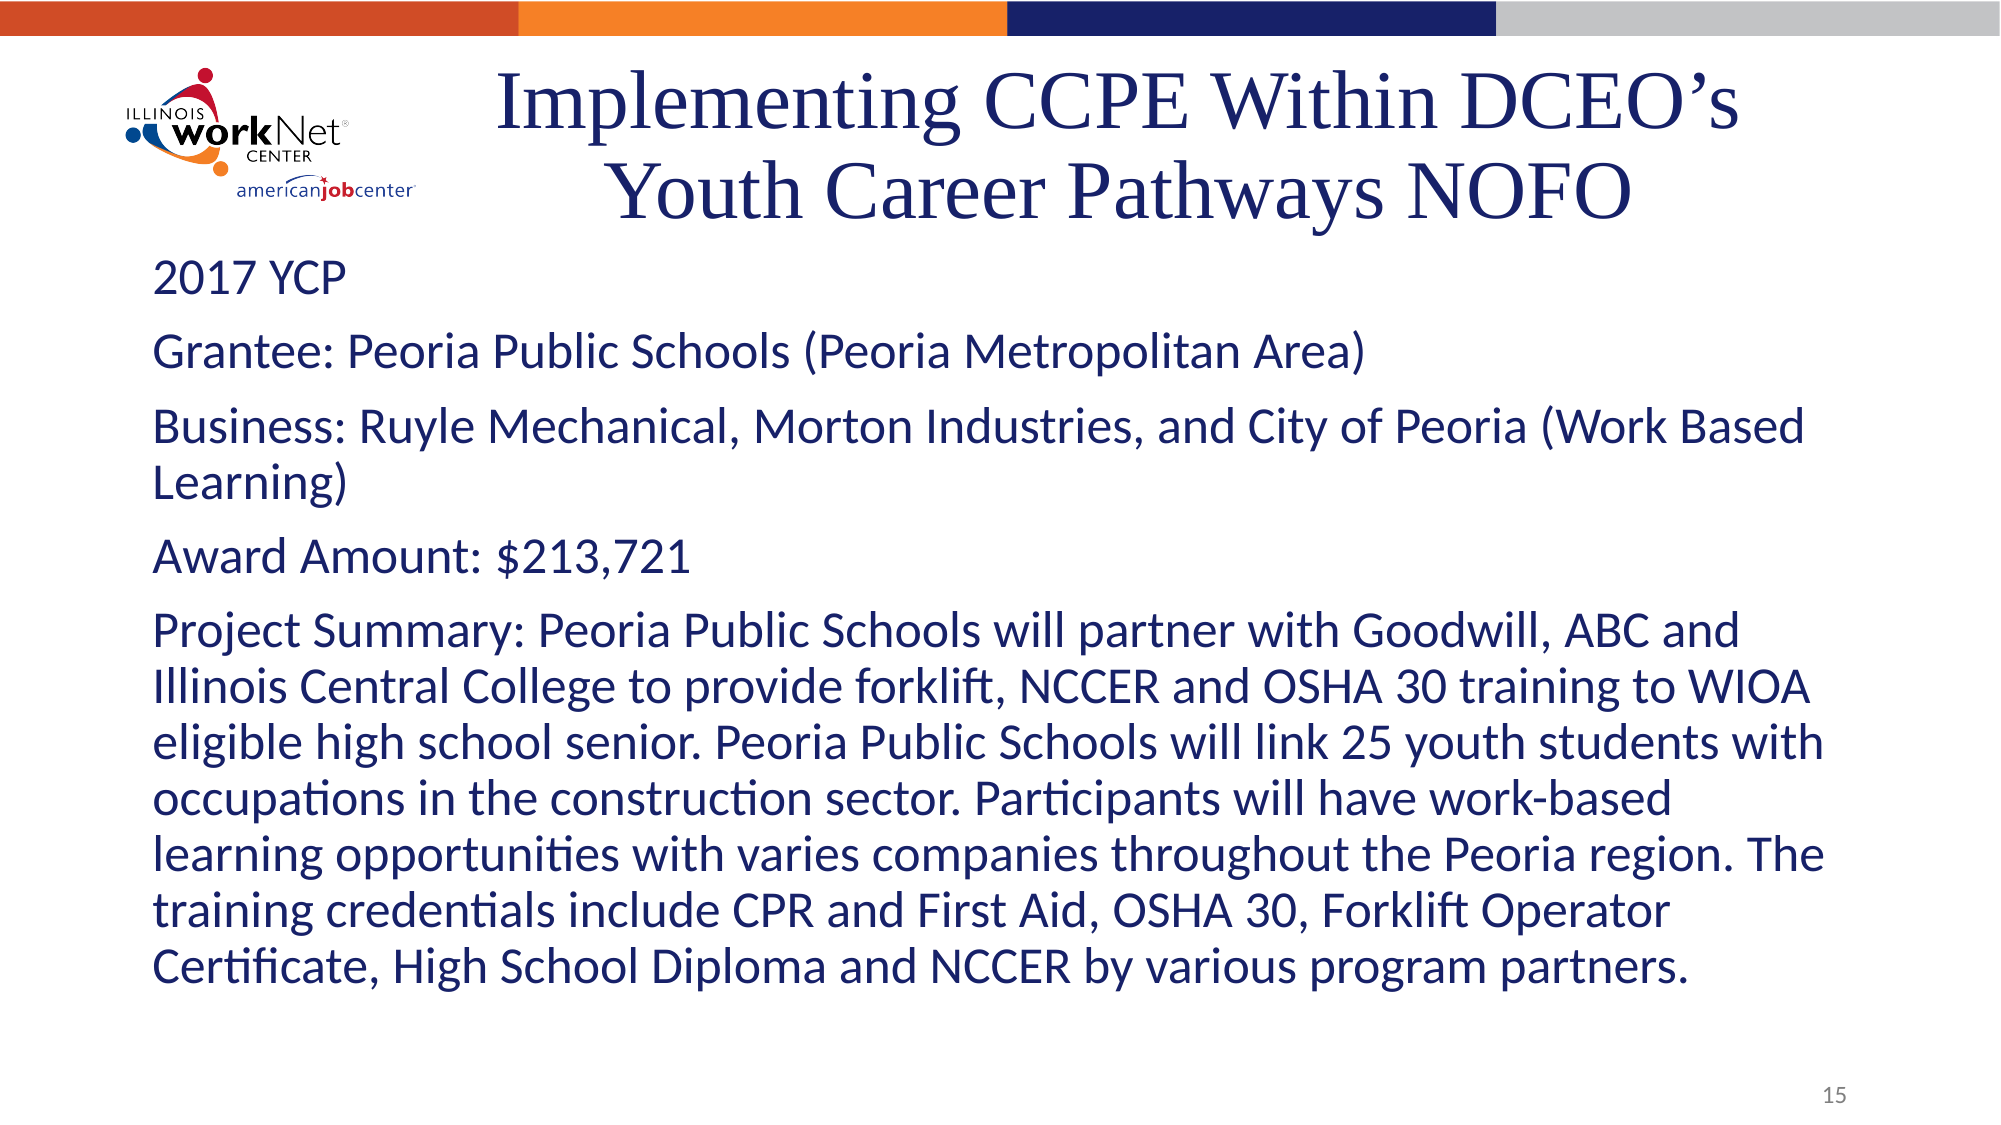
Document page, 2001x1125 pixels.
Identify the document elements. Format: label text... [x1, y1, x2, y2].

list 2017 YCP Grantee: Peoria Public Schools (Peoria Metropolitan Area) Business: Ruyle Mechanical, Morton Industries, and City of Peoria (Work Based Learning) Award Amount: $213,721 Project Summary: Peoria Public Schools will partner with Goodwill, ABC and Illinois Central College to provide forklift, NCCER and OSHA 30 training to WIOA eligible high school senior. Peoria Public Schools will link 25 youth students with occupations in the construction sector. Participants will have work-based learning opportunities with varies companies throughout the Peoria region. The training credentials include CPR and First Aid, OSHA 30, Forklift Operator Certificate, High School Diploma and NCCER by various program partners. [137, 242, 1863, 1014]
picture [0, 0, 2000, 1125]
title Implementing CCPE Within DCEO’s Youth Career Pathways NOFO [375, 100, 1863, 193]
slide_number 15 [1412, 1063, 1863, 1124]
